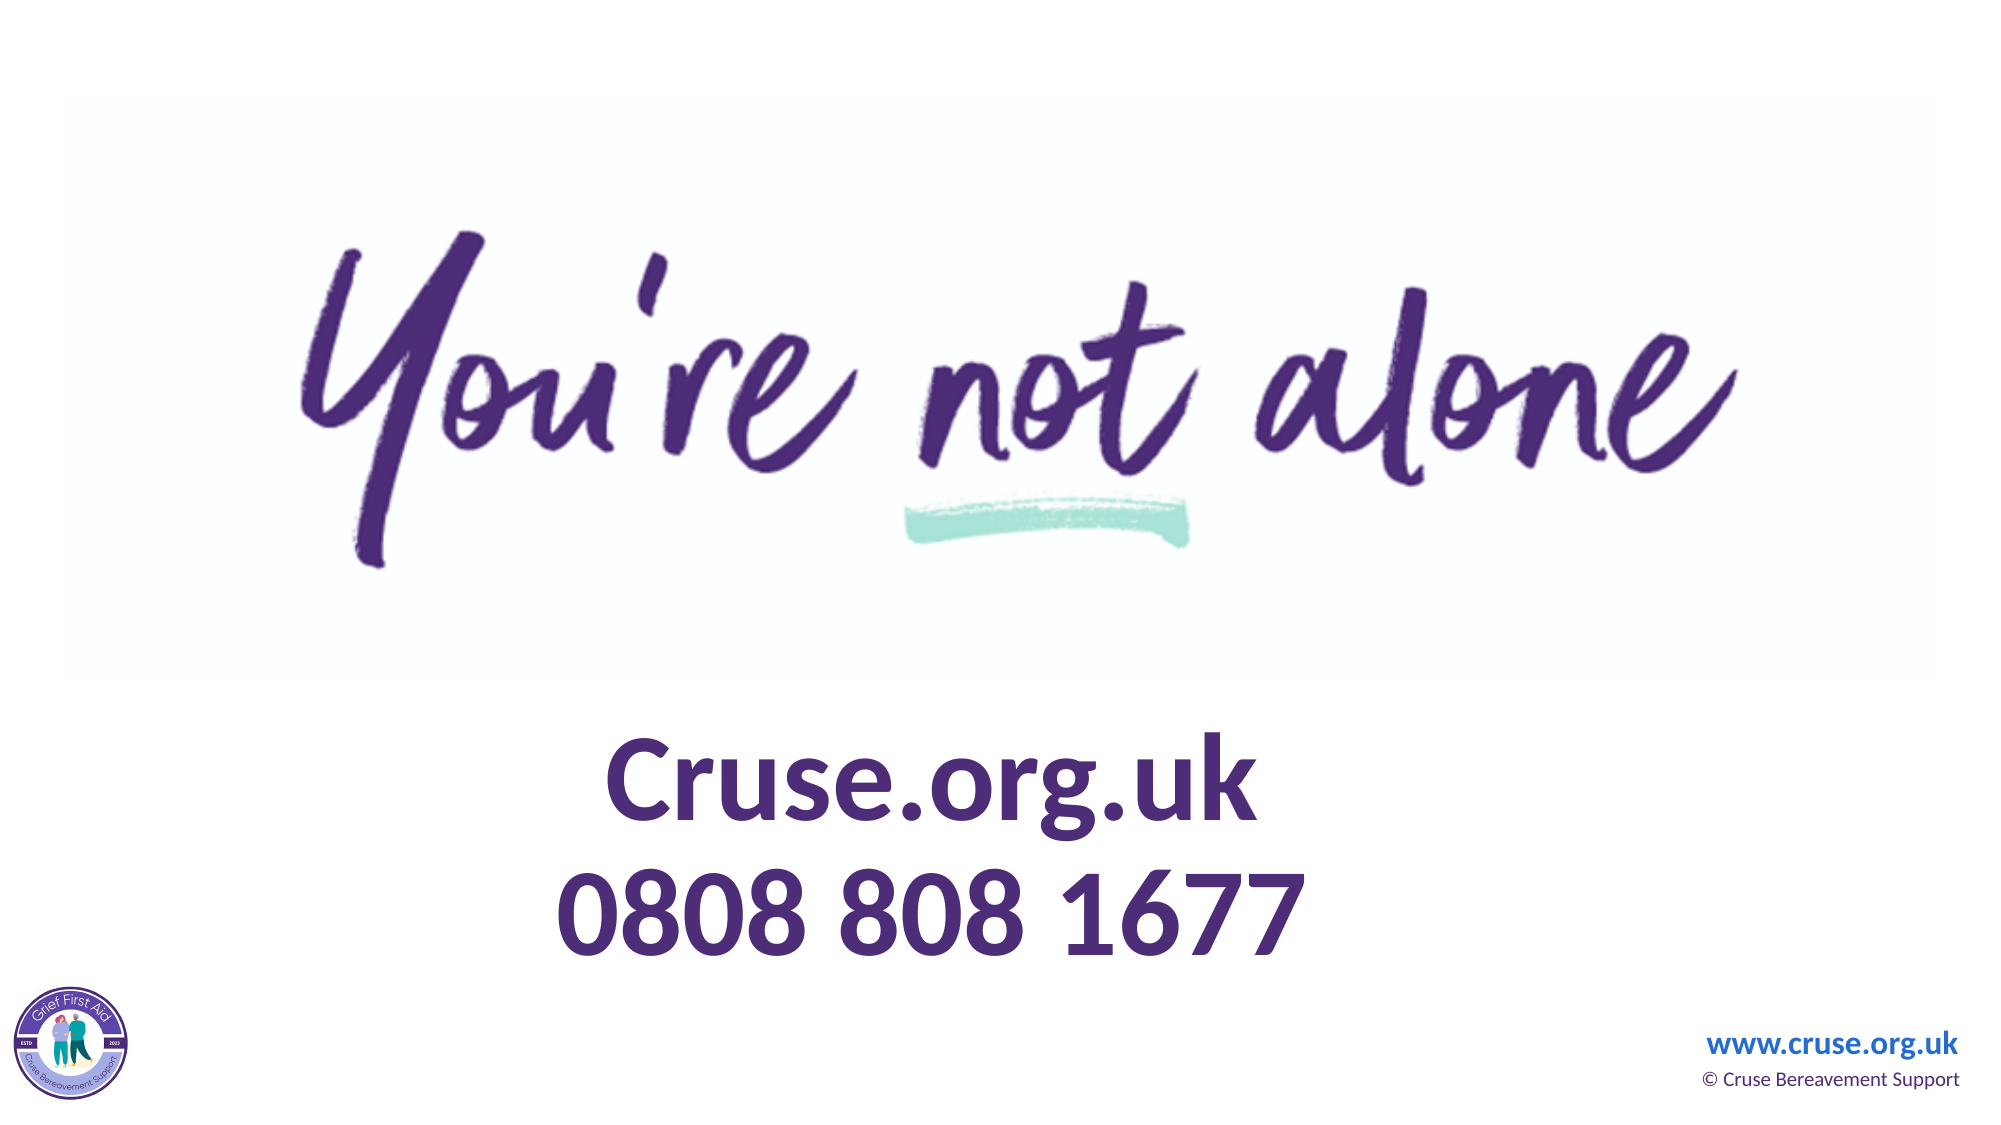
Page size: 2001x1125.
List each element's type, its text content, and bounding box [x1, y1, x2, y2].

picture [61, 97, 1939, 682]
picture [0, 961, 153, 1125]
text_box Cruse.org.uk 0808 808 1677 [243, 682, 1621, 1125]
